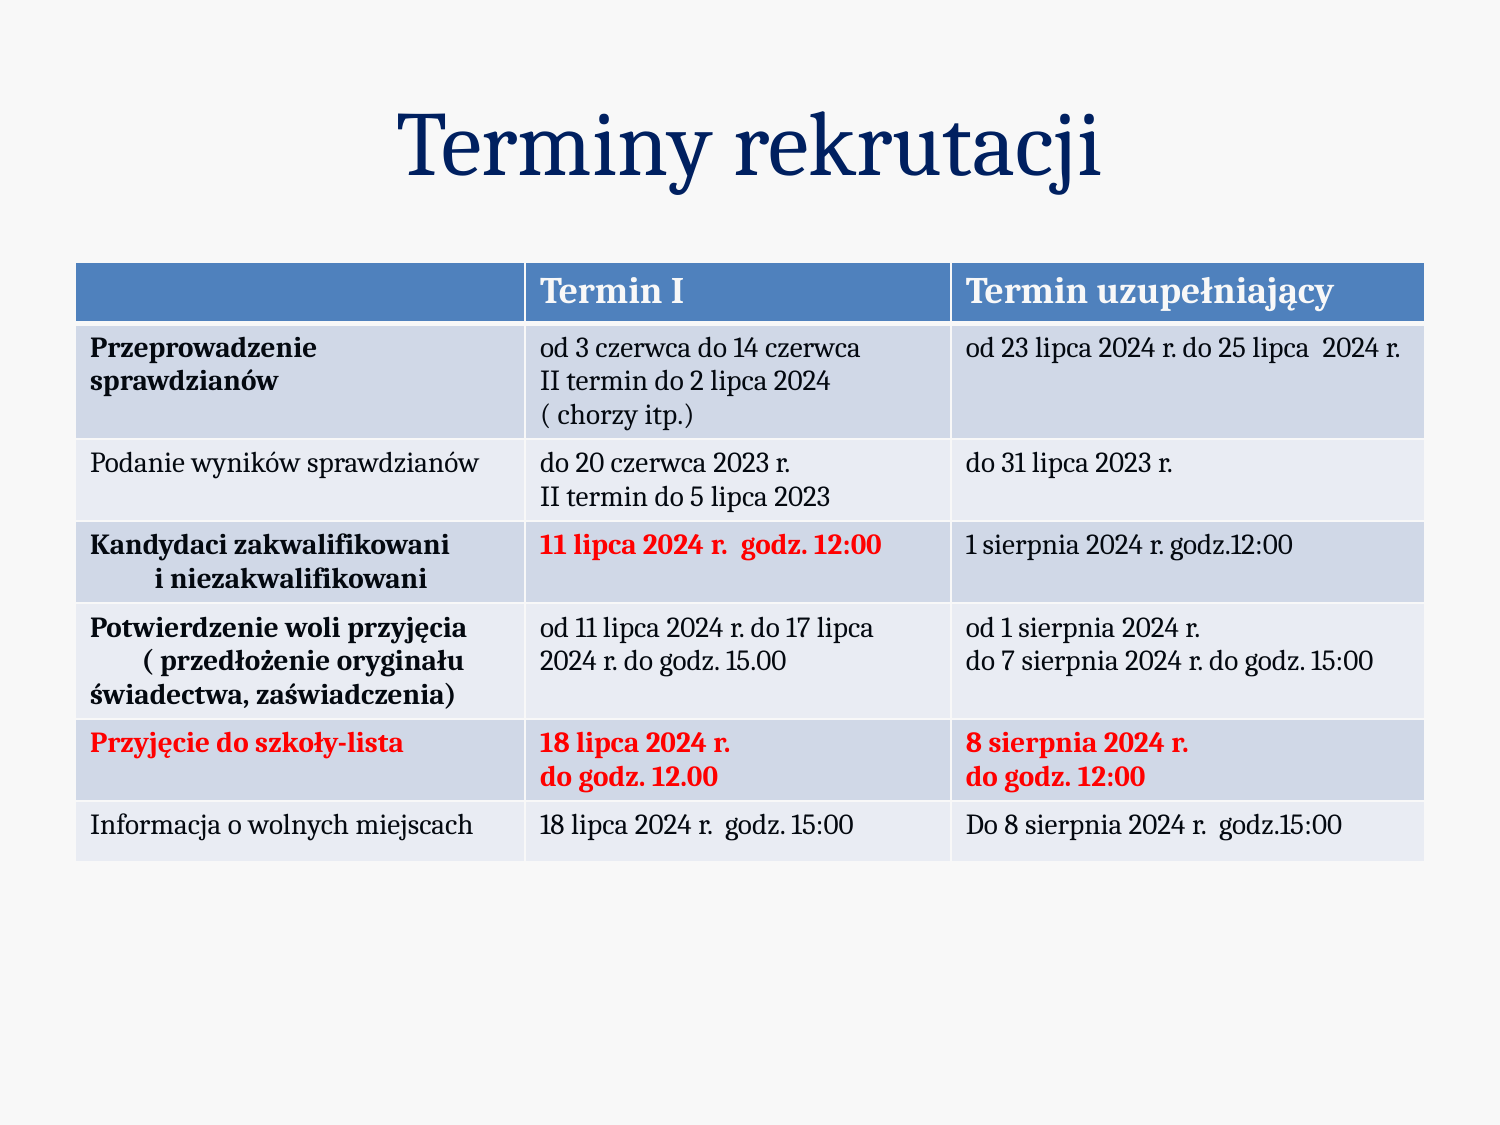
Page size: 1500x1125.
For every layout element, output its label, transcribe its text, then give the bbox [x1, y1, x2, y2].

table_cell Informacja o wolnych miejscach [76, 802, 524, 861]
table_cell Podanie wyników sprawdzianów [76, 440, 524, 520]
table_cell od 11 lipca 2024 r. do 17 lipca 2024 r. do godz. 15.00 [526, 604, 950, 718]
table_cell Kandydaci zakwalifikowani i niezakwalifikowani [76, 522, 524, 602]
table_cell Do 8 sierpnia 2024 r. godz.15:00 [952, 802, 1424, 861]
table_cell od 3 czerwca do 14 czerwca II termin do 2 lipca 2024 ( chorzy itp.) [526, 326, 950, 438]
table_cell do 31 lipca 2023 r. [952, 440, 1424, 520]
table_cell Przeprowadzenie sprawdzianów [76, 326, 524, 438]
table_cell 11 lipca 2024 r. godz. 12:00 [526, 522, 950, 602]
table_cell do 20 czerwca 2023 r. II termin do 5 lipca 2023 [526, 440, 950, 520]
table_header [76, 263, 524, 321]
title Terminy rekrutacji [75, 45, 1425, 233]
table_cell Potwierdzenie woli przyjęcia ( przedłożenie oryginału świadectwa, zaświadczenia) [76, 604, 524, 718]
table_cell 1 sierpnia 2024 r. godz.12:00 [952, 522, 1424, 602]
table_cell Przyjęcie do szkoły-lista [76, 720, 524, 800]
table_cell 18 lipca 2024 r. godz. 15:00 [526, 802, 950, 861]
table_header Termin uzupełniający [952, 263, 1424, 321]
table_cell 8 sierpnia 2024 r. do godz. 12:00 [952, 720, 1424, 800]
table_header Termin I [526, 263, 950, 321]
table_cell 18 lipca 2024 r. do godz. 12.00 [526, 720, 950, 800]
table_cell od 1 sierpnia 2024 r. do 7 sierpnia 2024 r. do godz. 15:00 [952, 604, 1424, 718]
table_cell od 23 lipca 2024 r. do 25 lipca 2024 r. [952, 326, 1424, 438]
